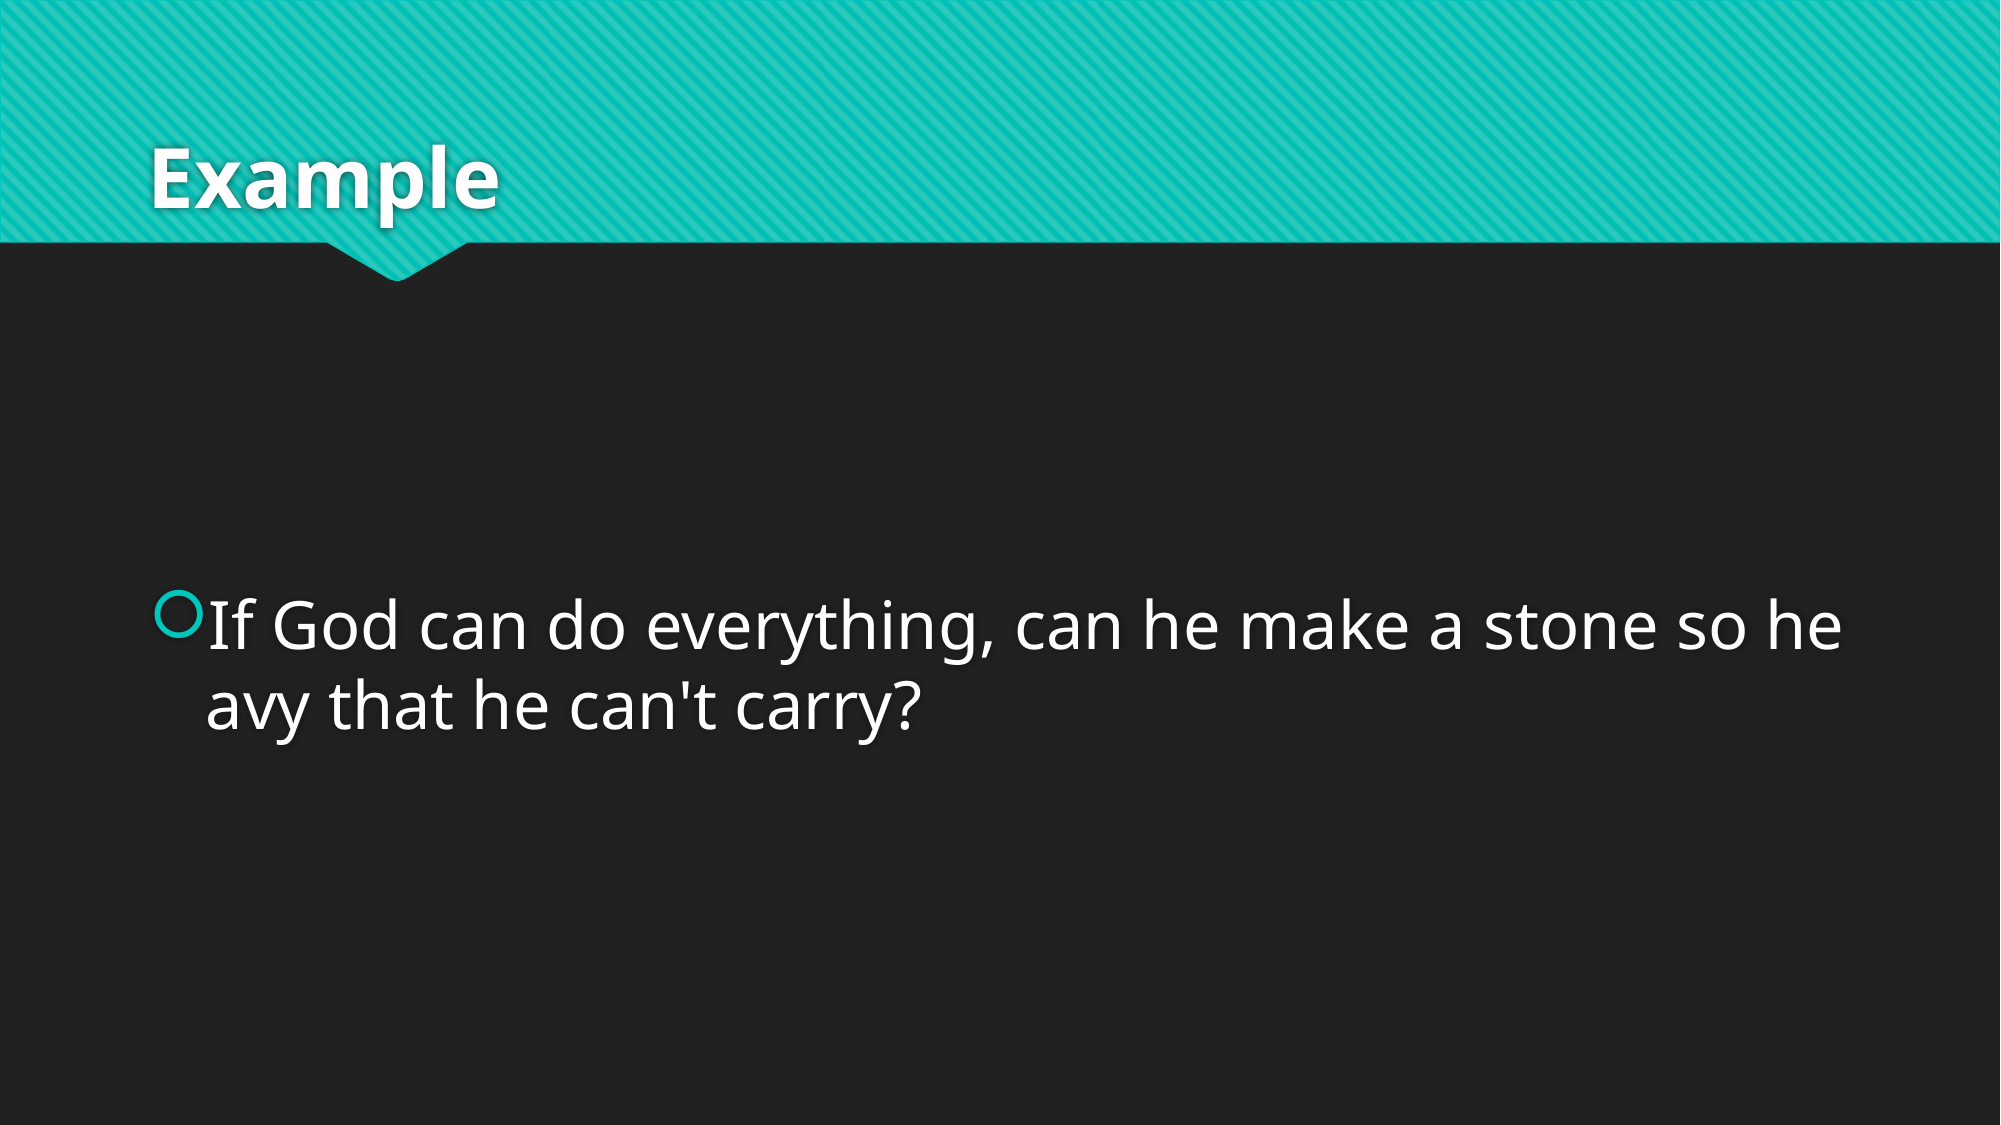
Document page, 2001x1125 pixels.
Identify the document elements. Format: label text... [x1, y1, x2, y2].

list If God can do everything, can he make a stone so heavy that he can't carry? [134, 364, 1866, 962]
title Example [132, 73, 1868, 233]
